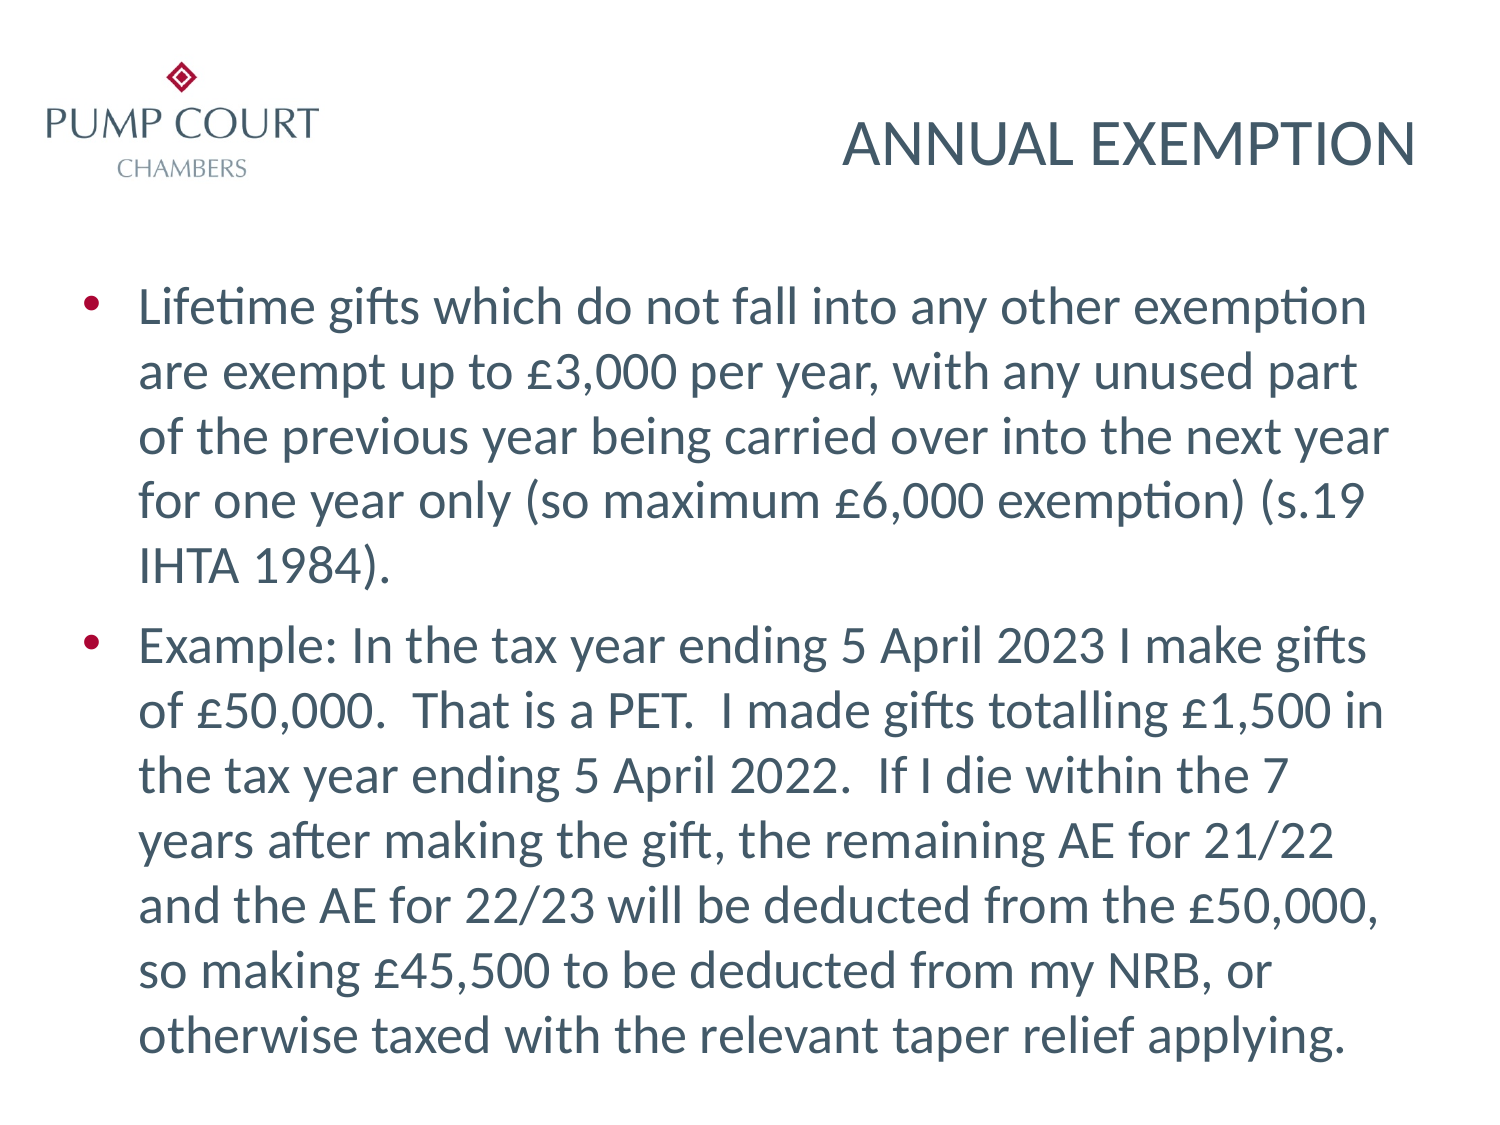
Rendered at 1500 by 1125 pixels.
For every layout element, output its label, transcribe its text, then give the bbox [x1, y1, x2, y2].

picture [41, 54, 75, 184]
list Lifetime gifts which do not fall into any other exemption are exempt up to £3,000 per year, with any unused part of the previous year being carried over into the next year for one year only (so maximum £6,000 exemption) (s.19 IHTA 1984). Example: In the tax year ending 5 April 2023 I make gifts of £50,000. That is a PET. I made gifts totalling £1,500 in the tax year ending 5 April 2022. If I die within the 7 years after making the gift, the remaining AE for 21/22 and the AE for 22/23 will be deducted from the £50,000, so making £45,500 to be deducted from my NRB, or otherwise taxed with the relevant taper relief applying. [75, 262, 1425, 1125]
title ANNUAL EXEMPTION [75, 15, 1425, 262]
